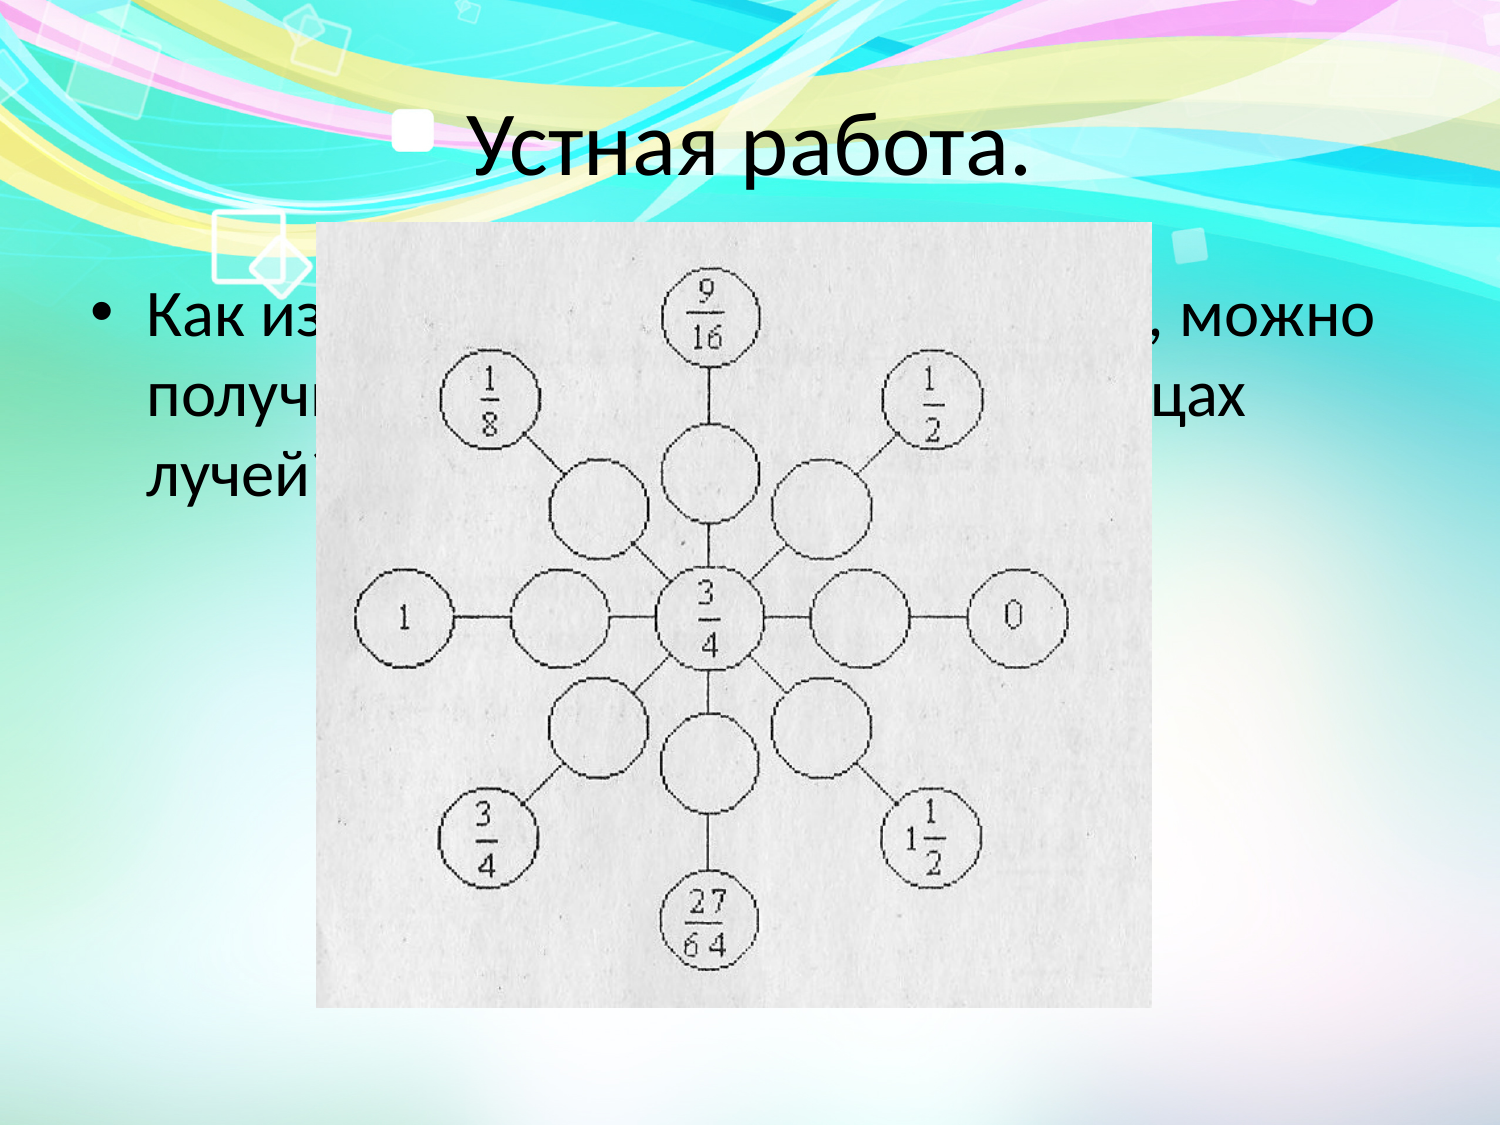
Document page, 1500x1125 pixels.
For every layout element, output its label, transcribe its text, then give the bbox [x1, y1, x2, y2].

list Как из числа, записанного в центре, можно получить числа, записанные на концах лучей? [1156, 262, 1425, 1005]
picture [0, 0, 1500, 1125]
title Устная работа. [75, 45, 1425, 233]
list Как из числа, записанного в центре, можно получить числа, записанные на концах лучей? [75, 262, 311, 1005]
